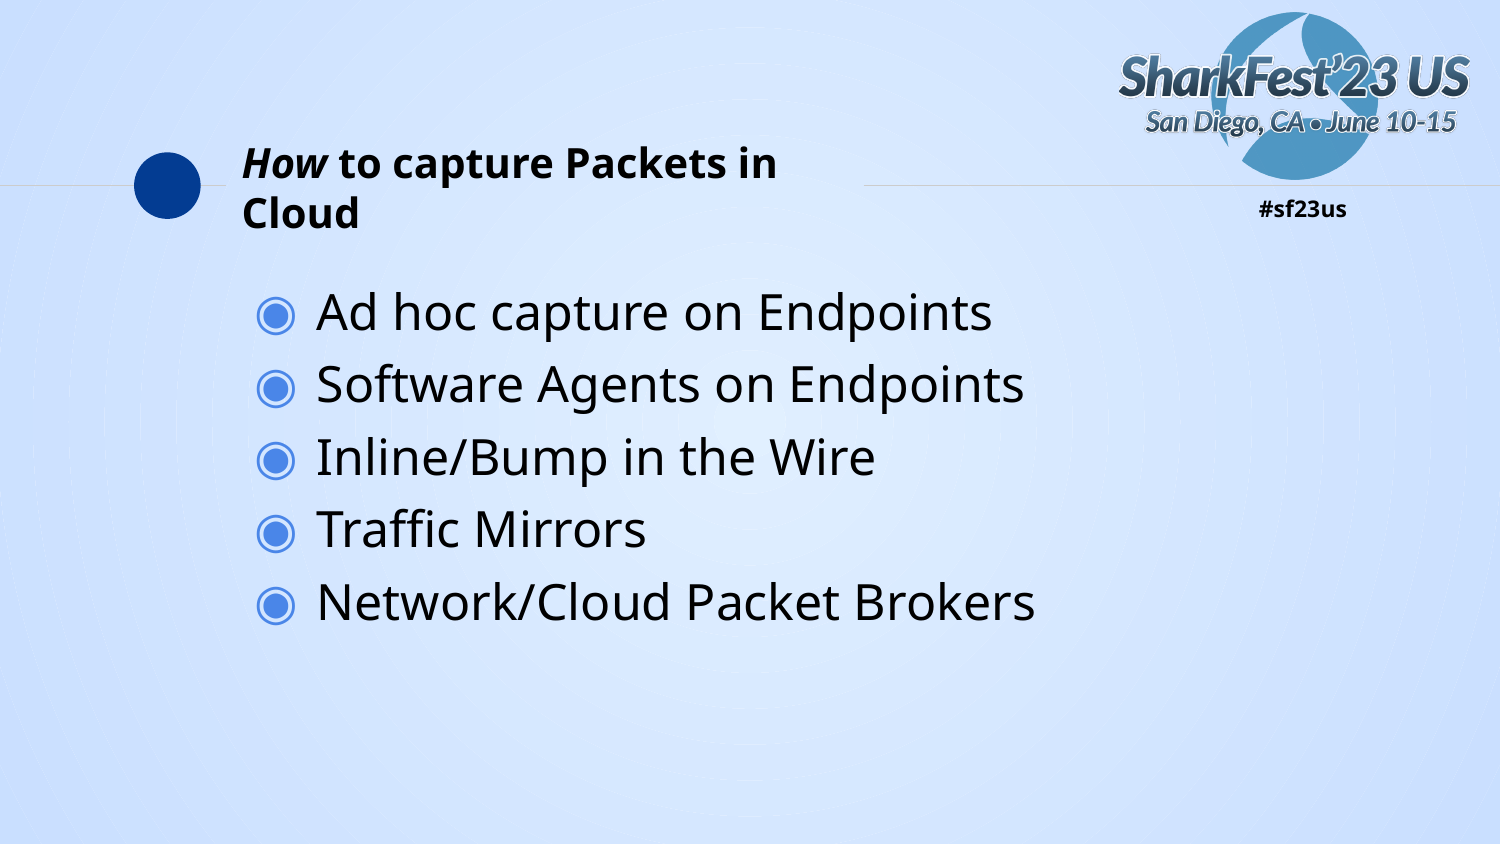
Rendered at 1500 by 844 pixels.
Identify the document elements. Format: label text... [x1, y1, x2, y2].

picture [1119, 12, 1470, 180]
title How to capture Packets in Cloud [226, 151, 899, 223]
list Ad hoc capture on Endpoints Software Agents on Endpoints Inline/Bump in the Wire Traffic Mirrors Network/Cloud Packet Brokers [226, 265, 1344, 776]
